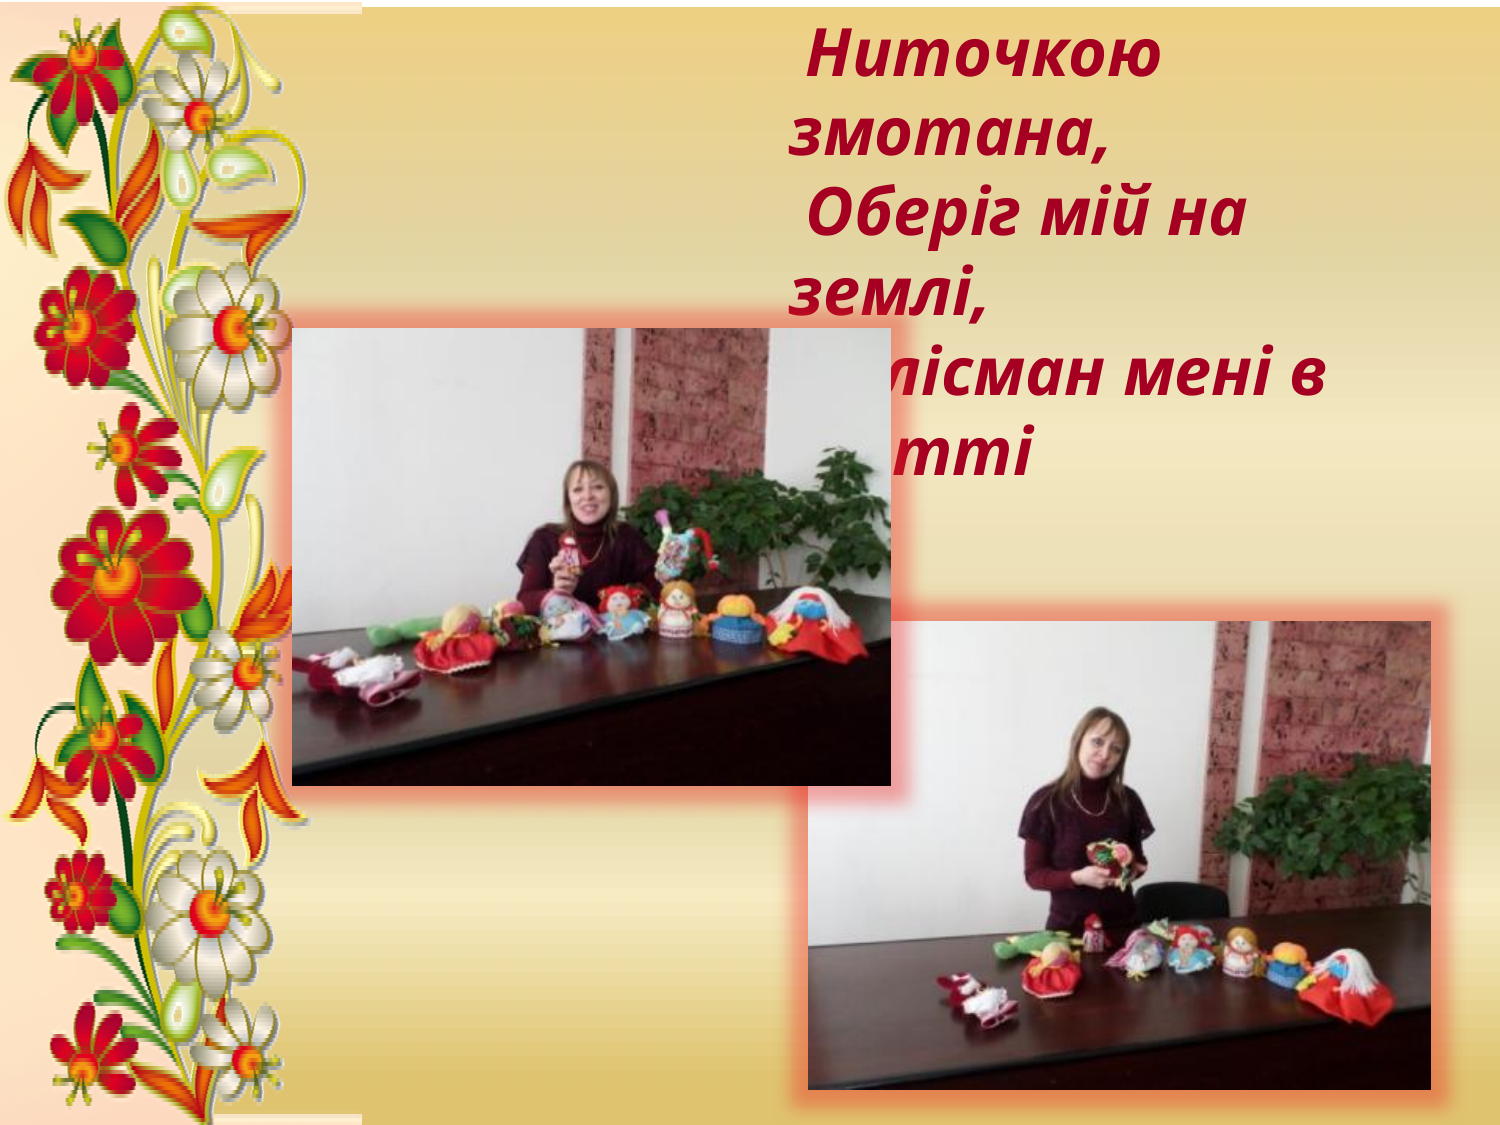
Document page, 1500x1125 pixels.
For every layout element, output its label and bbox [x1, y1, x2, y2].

picture [292, 327, 1431, 1091]
text_box [0, 0, 1500, 1125]
